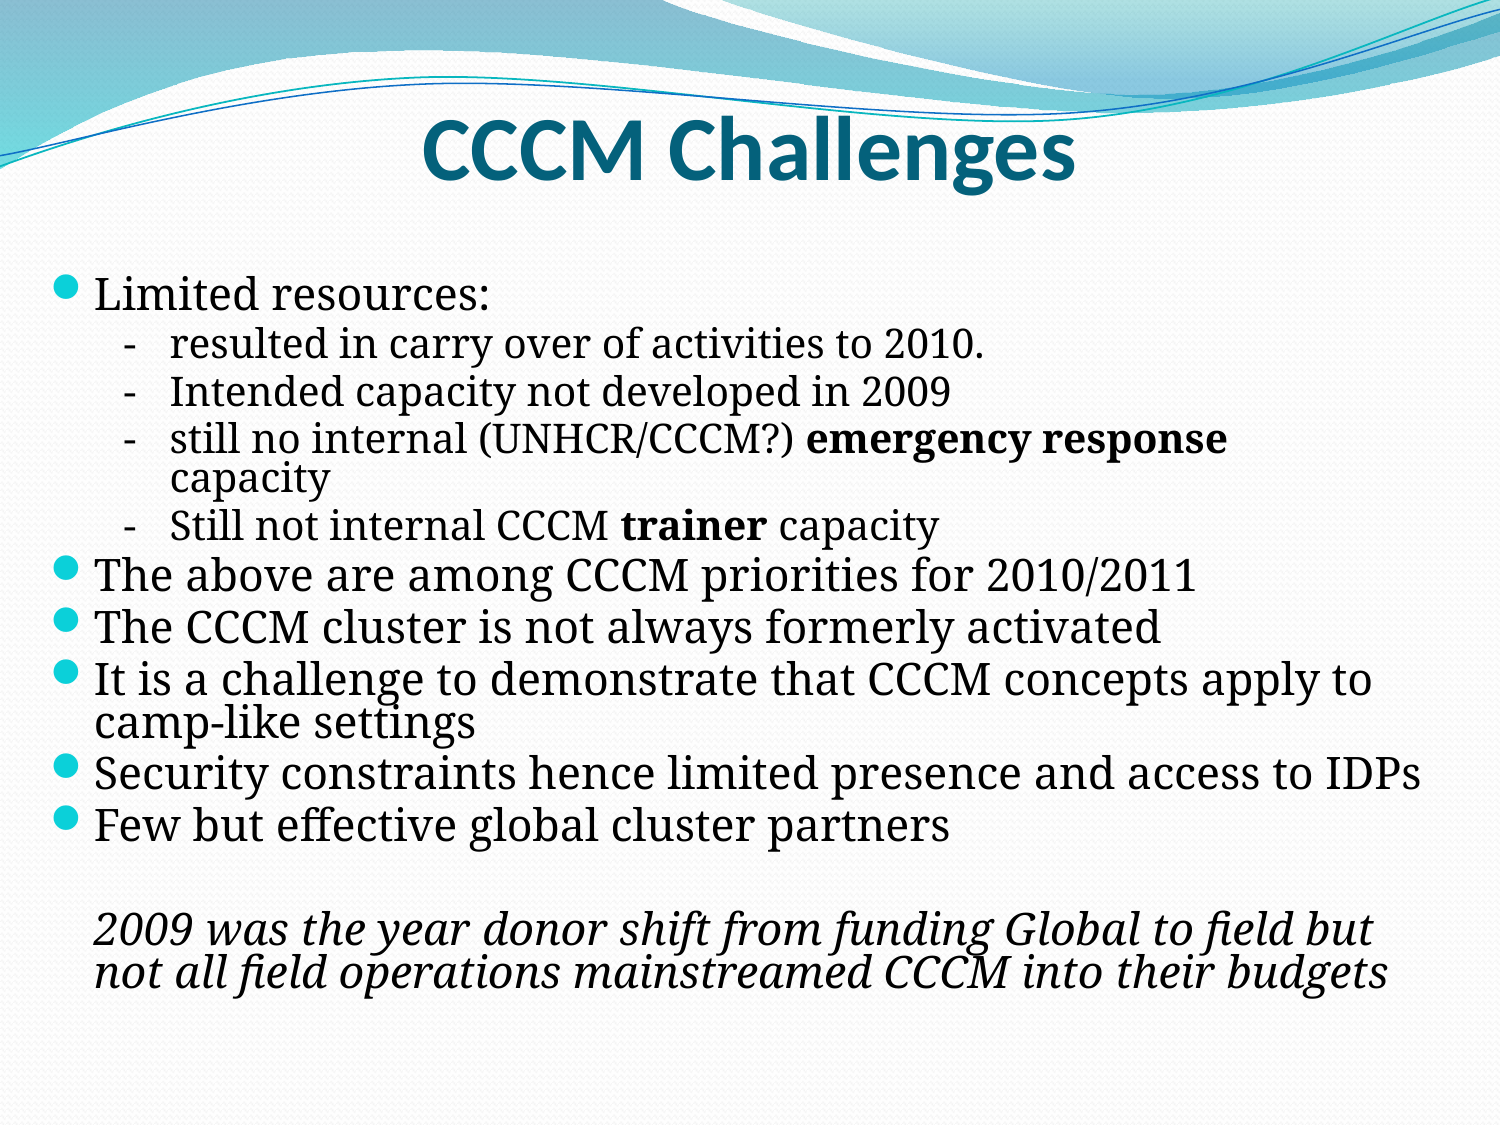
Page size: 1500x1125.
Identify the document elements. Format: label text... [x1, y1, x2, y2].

title CCCM Challenges [74, 58, 1426, 200]
list Limited resources: - resulted in carry over of activities to 2010. - Intended capacity not developed in 2009 - still no internal (UNHCR/CCCM?) emergency response capacity - Still not internal CCCM trainer capacity The above are among CCCM priorities for 2010/2011 The CCCM cluster is not always formerly activated It is a challenge to demonstrate that CCCM concepts apply to camp-like settings Security constraints hence limited presence and access to IDPs Few but effective global cluster partners 2009 was the year donor shift from funding Global to field but not all field operations mainstreamed CCCM into their budgets [34, 210, 1454, 1038]
